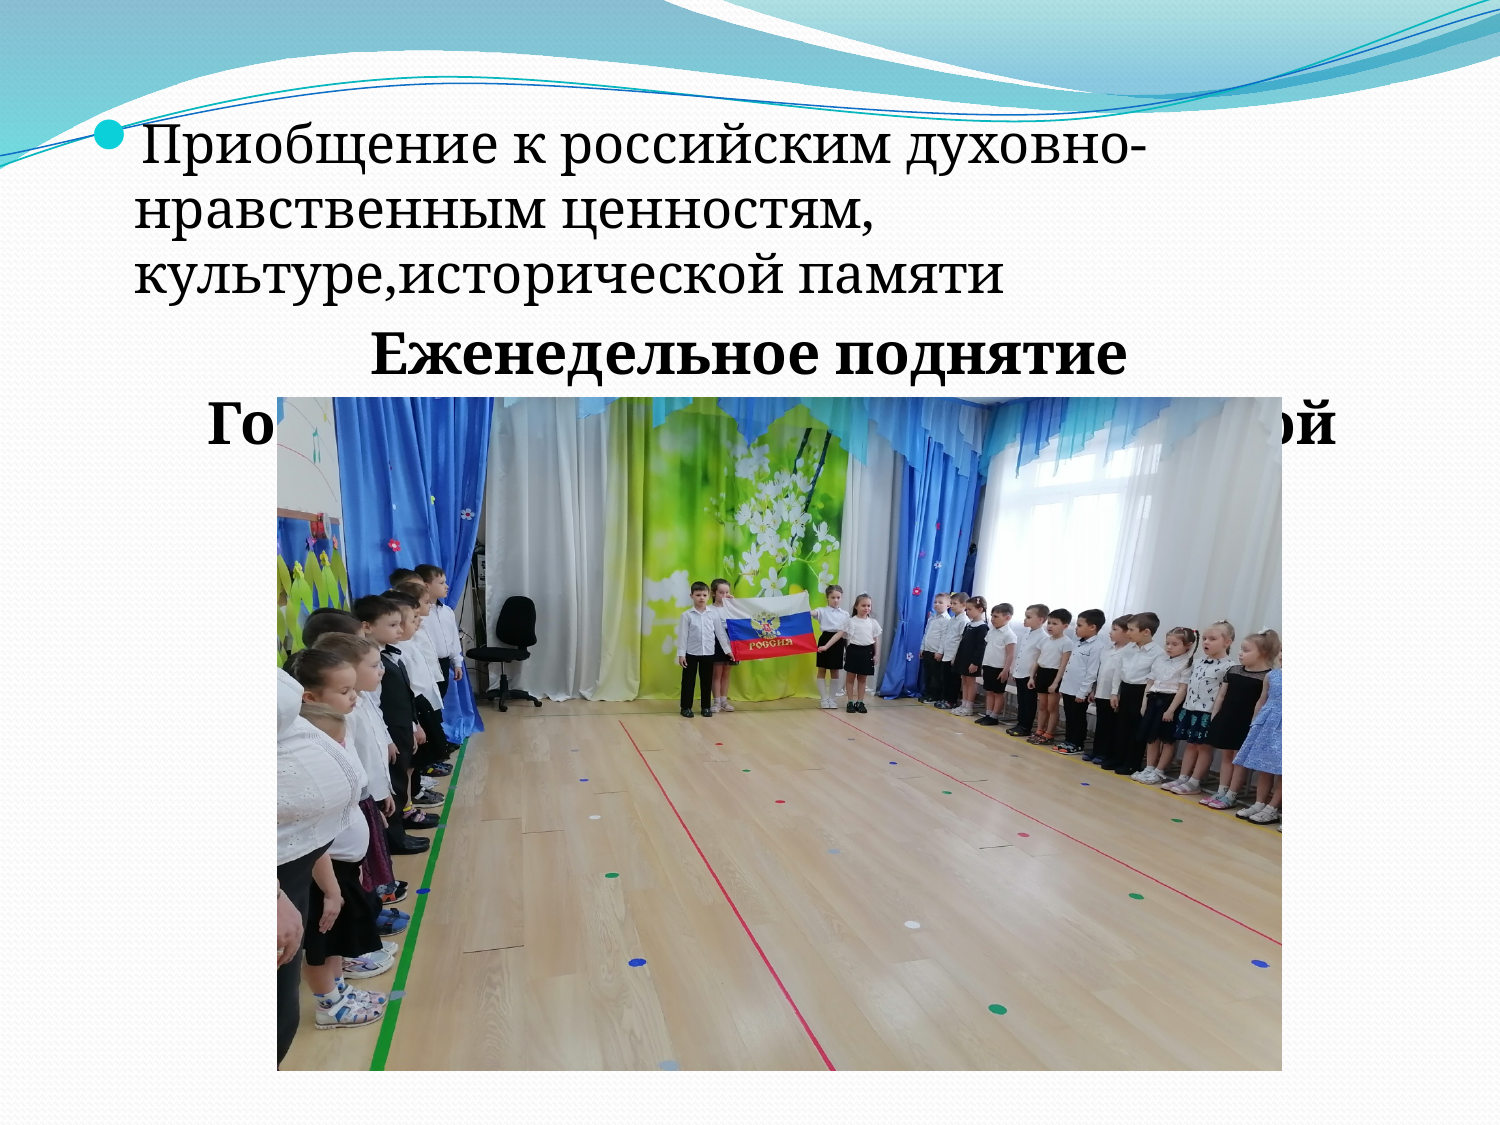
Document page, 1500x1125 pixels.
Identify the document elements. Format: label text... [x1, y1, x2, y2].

list Приобщение к российским духовно-нравственным ценностям, культуре,исторической памяти Еженедельное поднятие Государственного флага Российской Федерации [75, 101, 1425, 1038]
picture [277, 396, 1282, 1071]
